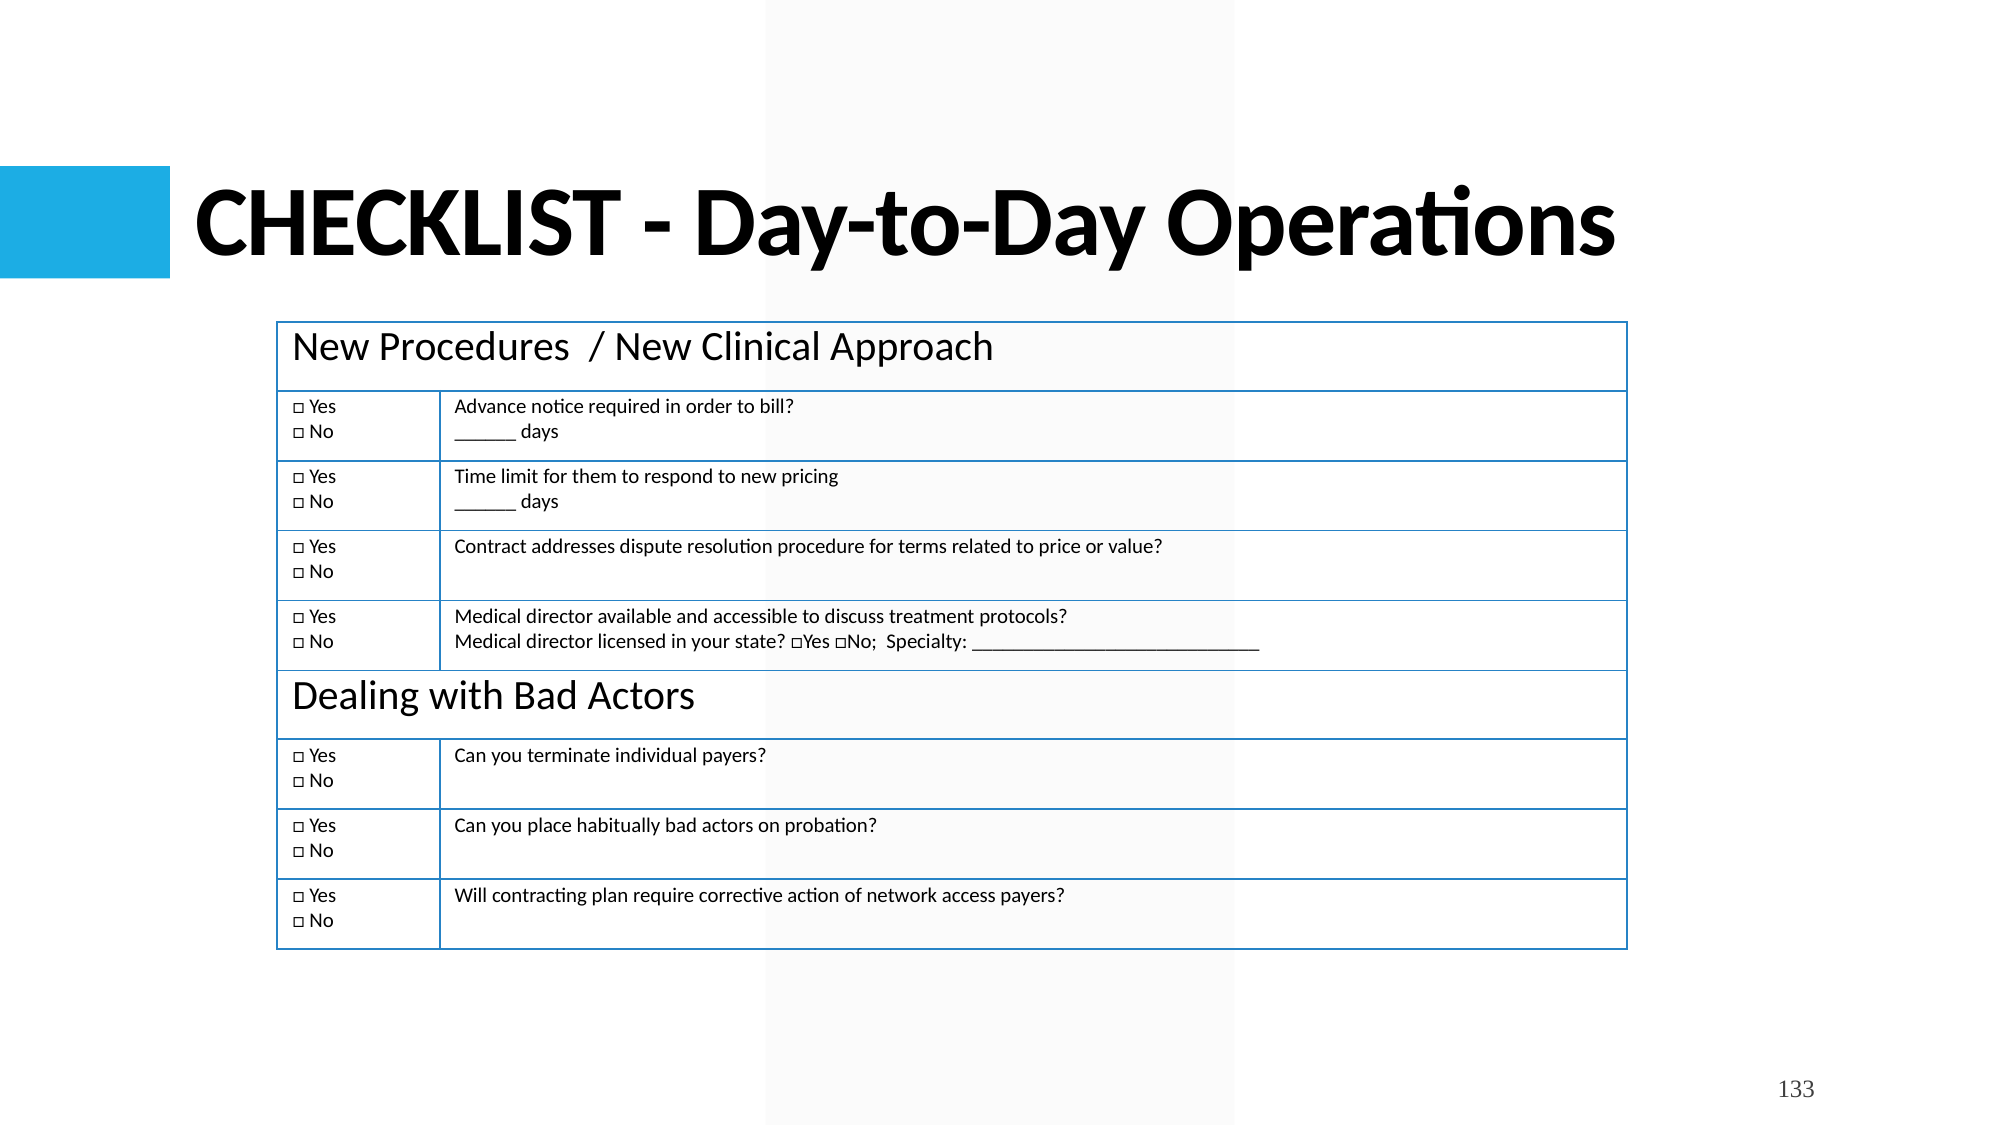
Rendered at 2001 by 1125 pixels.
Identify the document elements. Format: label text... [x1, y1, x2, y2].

table_cell □ Yes □ No [278, 880, 439, 948]
table_cell □ Yes □ No [278, 392, 439, 460]
table_cell Medical director available and accessible to discuss treatment protocols? Medical director licensed in your state? □Yes □No; Specialty: ____________________________ [441, 601, 1626, 670]
table_cell Can you place habitually bad actors on probation? [441, 810, 1626, 878]
table_cell Can you terminate individual payers? [441, 740, 1626, 808]
table_cell □ Yes □ No [278, 740, 439, 808]
table_cell Dealing with Bad Actors [278, 671, 1626, 738]
title CHECKLIST - Day-to-Day Operations [180, 47, 1830, 285]
table_cell Time limit for them to respond to new pricing ______ days [441, 462, 1626, 530]
table_cell Will contracting plan require corrective action of network access payers? [441, 880, 1626, 948]
table_header New Procedures / New Clinical Approach [278, 323, 1626, 390]
table_cell Advance notice required in order to bill? ______ days [441, 392, 1626, 460]
table_cell Contract addresses dispute resolution procedure for terms related to price or value? [441, 531, 1626, 600]
table_cell □ Yes □ No [278, 810, 439, 878]
table_cell □ Yes □ No [278, 601, 439, 670]
table_cell □ Yes □ No [278, 531, 439, 600]
slide_number 133 [1702, 1057, 1830, 1118]
table_cell □ Yes □ No [278, 462, 439, 530]
